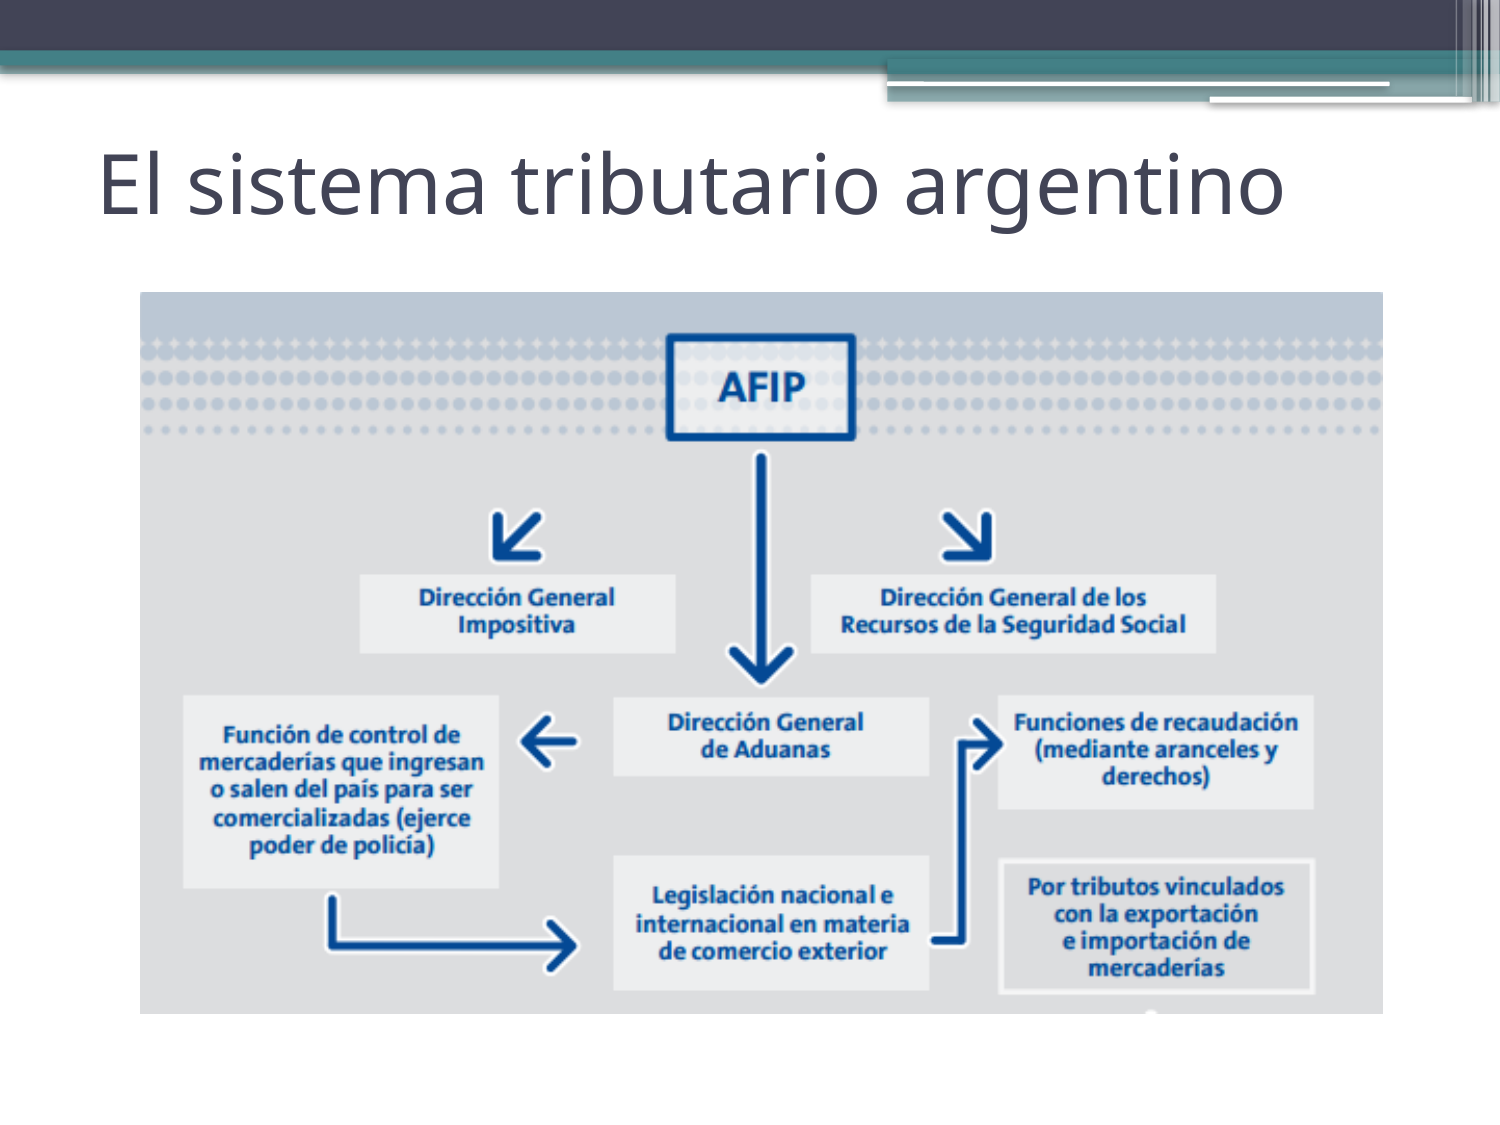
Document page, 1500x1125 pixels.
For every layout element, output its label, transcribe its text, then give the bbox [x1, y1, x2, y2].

title El sistema tributario argentino [82, 93, 1432, 269]
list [140, 292, 1384, 1014]
